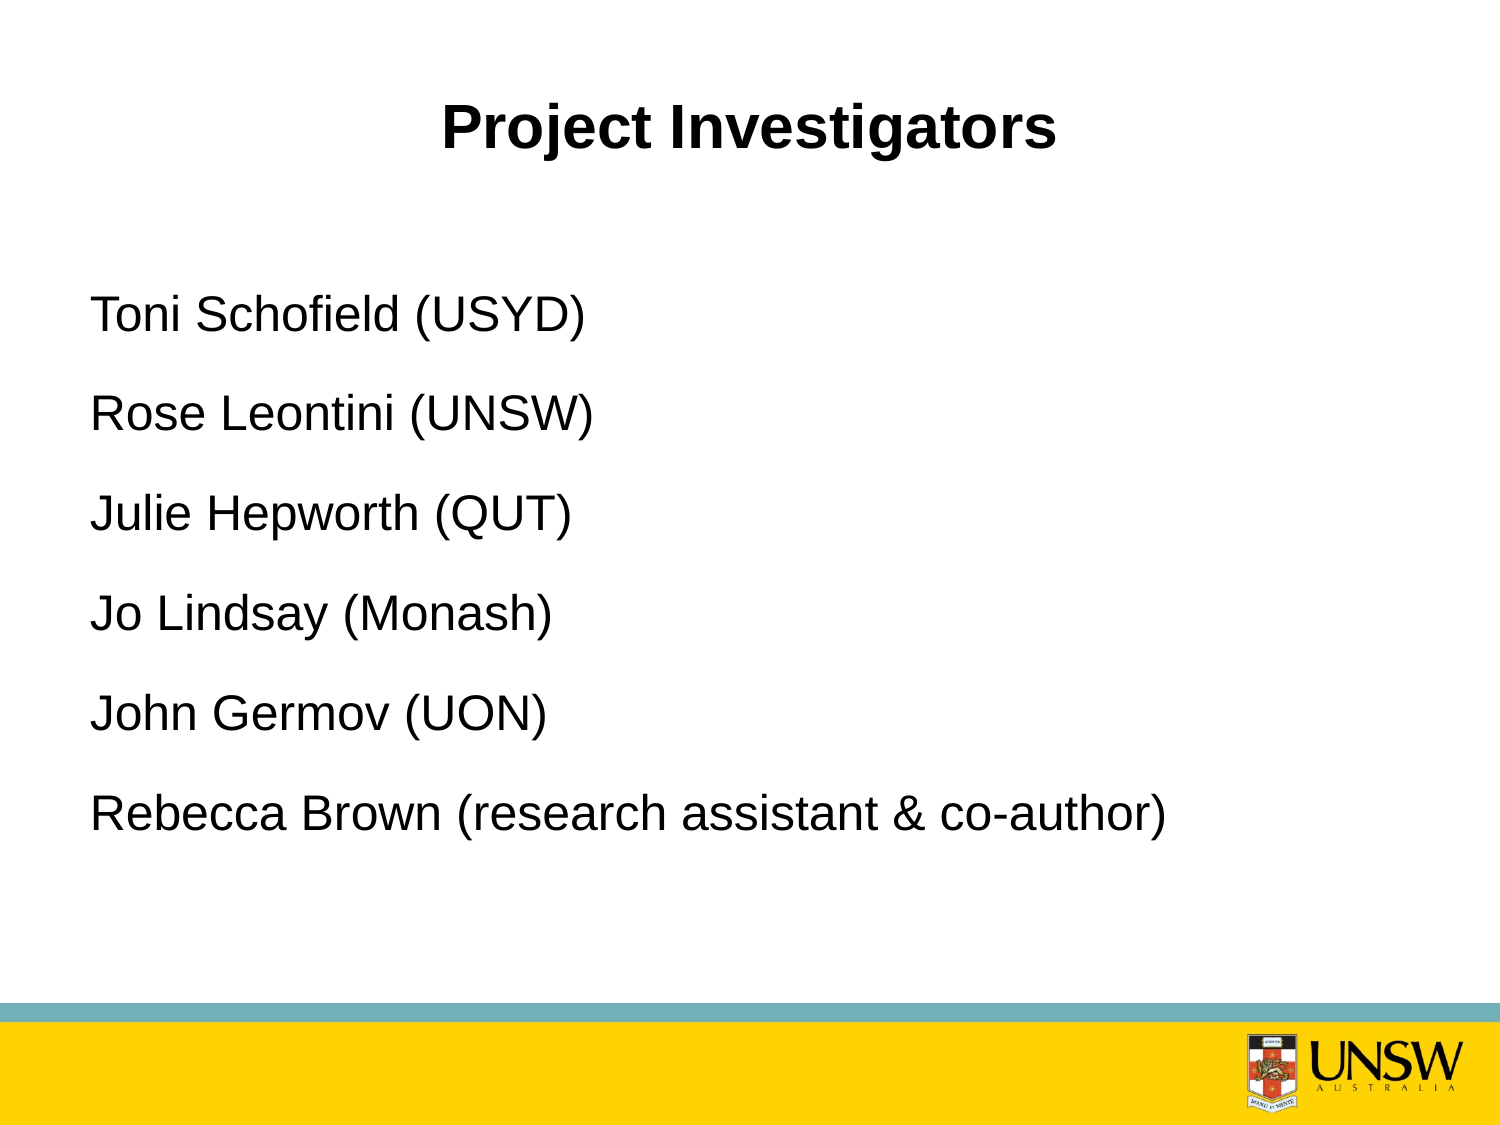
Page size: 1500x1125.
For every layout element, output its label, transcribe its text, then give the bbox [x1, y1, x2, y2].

title Project Investigators [75, 78, 1425, 209]
picture [0, 1003, 1500, 1125]
list Toni Schofield (USYD) Rose Leontini (UNSW) Julie Hepworth (QUT) Jo Lindsay (Monash) John Germov (UON) Rebecca Brown (research assistant & co-author) [75, 243, 1425, 976]
